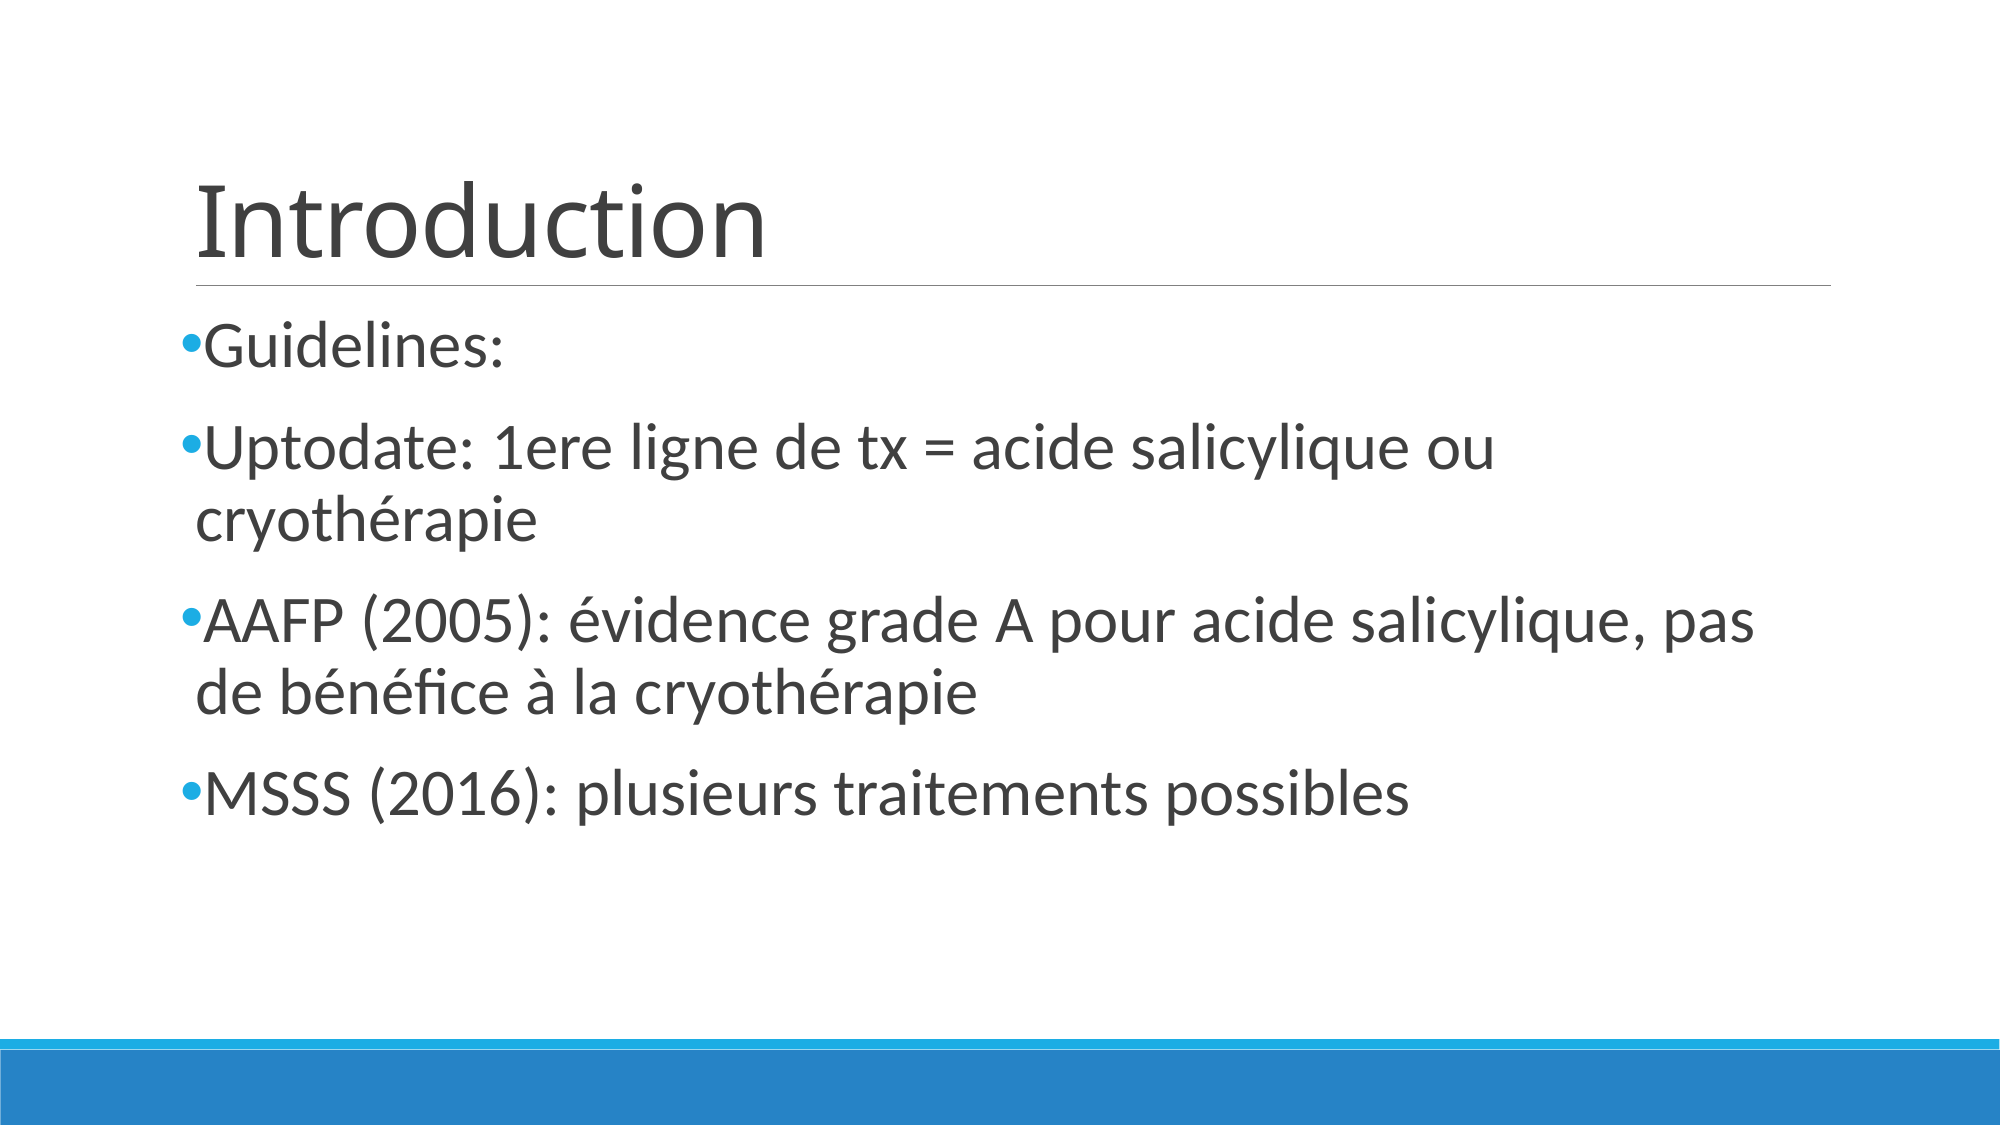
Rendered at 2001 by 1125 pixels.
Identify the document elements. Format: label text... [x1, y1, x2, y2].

title Introduction [180, 47, 1830, 285]
list Guidelines: Uptodate: 1ere ligne de tx = acide salicylique ou cryothérapie AAFP (2005): évidence grade A pour acide salicylique, pas de bénéfice à la cryothérapie MSSS (2016): plusieurs traitements possibles [180, 302, 1830, 963]
